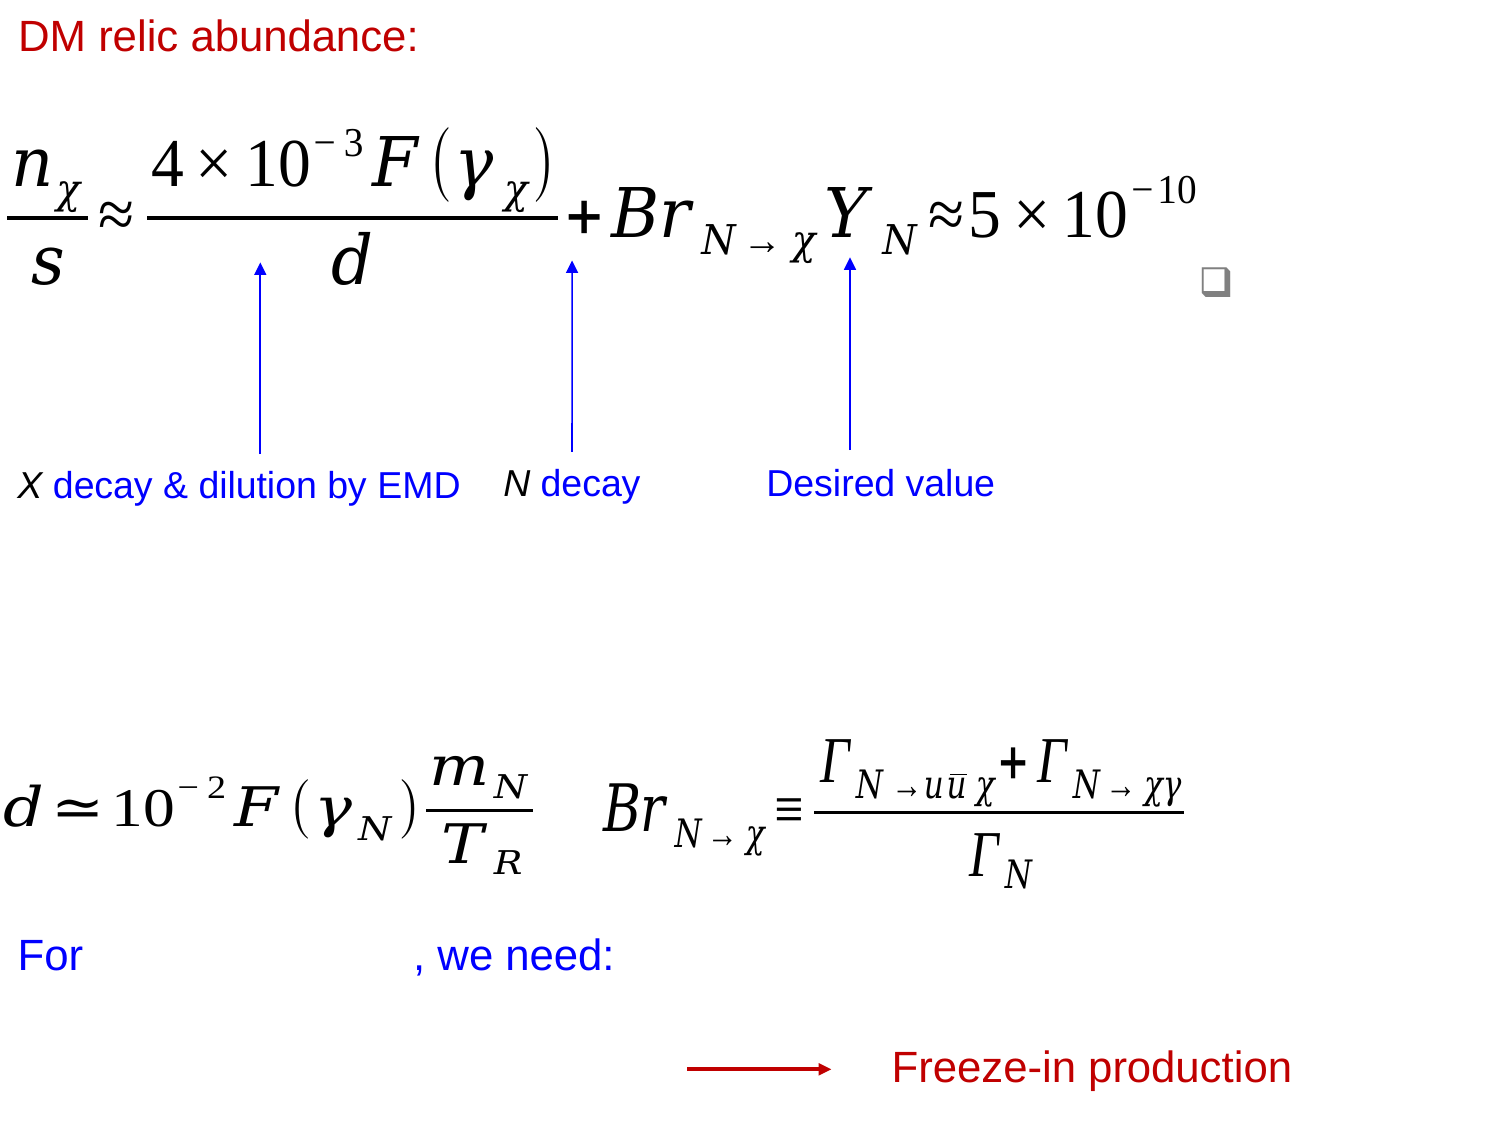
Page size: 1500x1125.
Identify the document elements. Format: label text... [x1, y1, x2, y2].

text_box DM relic abundance: [3, 0, 435, 68]
text_box For , we need: [2, 919, 631, 987]
text_box X decay & dilution by EMD [2, 454, 476, 514]
text_box Desired value [751, 451, 1010, 512]
text_box Freeze-in production [876, 1031, 1308, 1100]
text_box N decay [488, 451, 656, 512]
